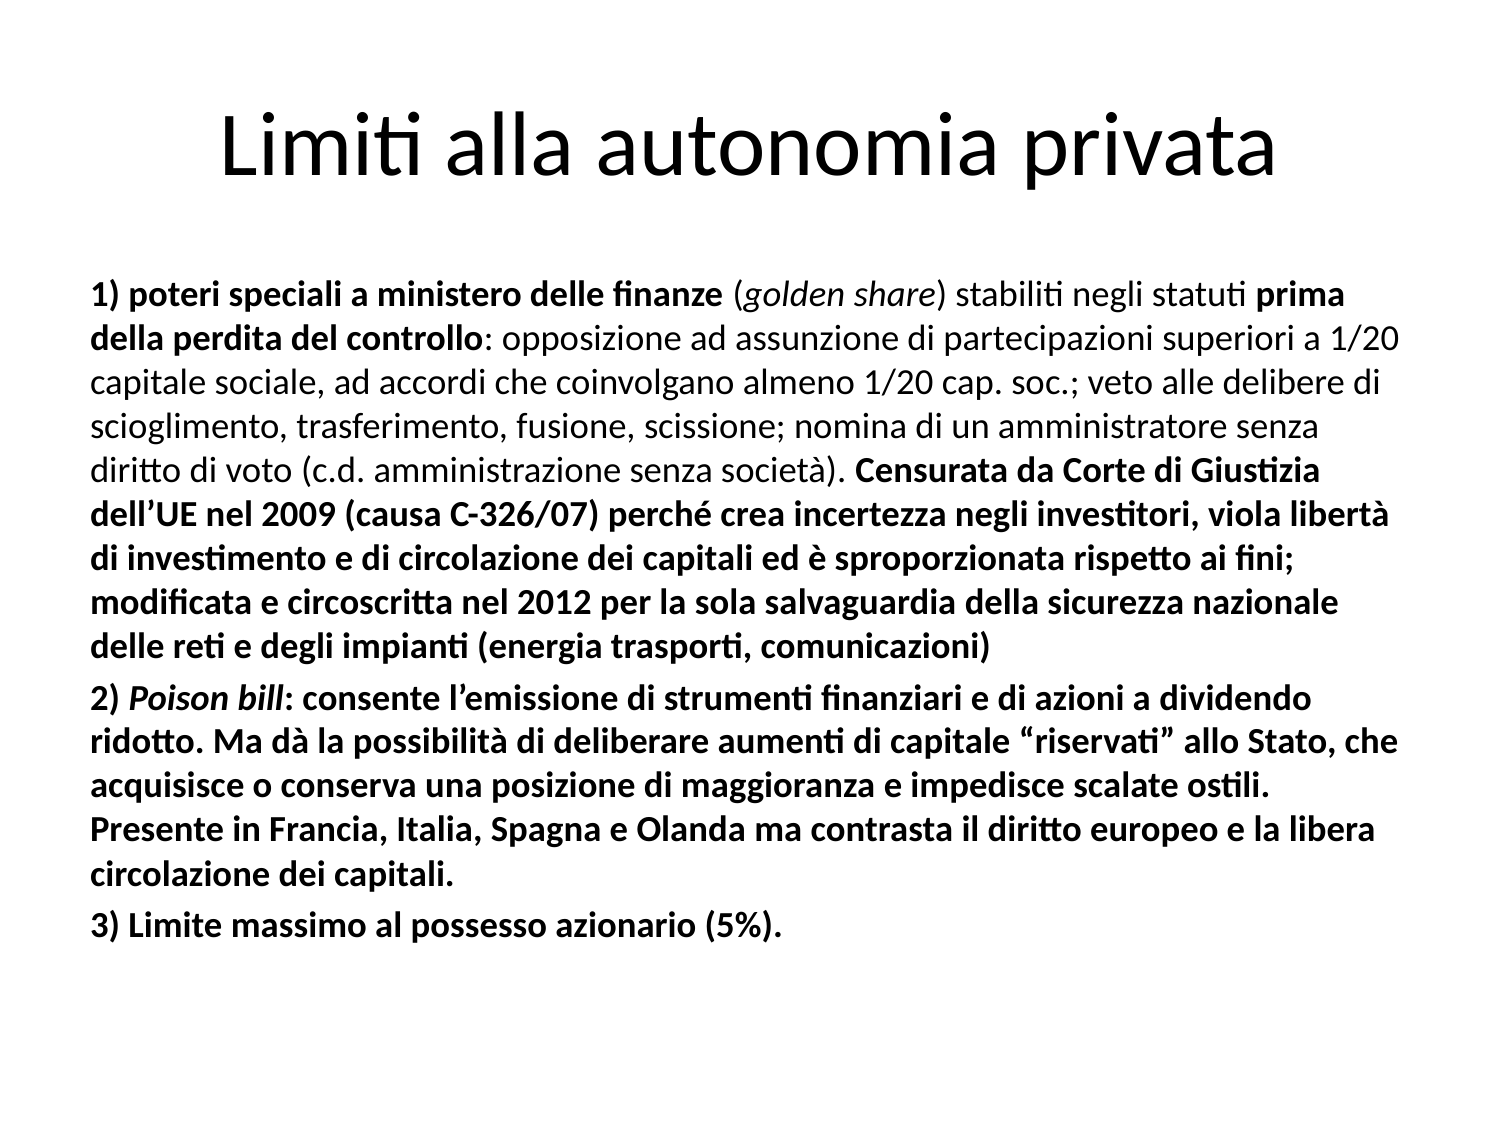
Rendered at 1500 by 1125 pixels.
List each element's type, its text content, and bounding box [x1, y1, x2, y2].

list 1) poteri speciali a ministero delle finanze (golden share) stabiliti negli statuti prima della perdita del controllo: opposizione ad assunzione di partecipazioni superiori a 1/20 capitale sociale, ad accordi che coinvolgano almeno 1/20 cap. soc.; veto alle delibere di scioglimento, trasferimento, fusione, scissione; nomina di un amministratore senza diritto di voto (c.d. amministrazione senza società). Censurata da Corte di Giustizia dell’UE nel 2009 (causa C-326/07) perché crea incertezza negli investitori, viola libertà di investimento e di circolazione dei capitali ed è sproporzionata rispetto ai fini; modificata e circoscritta nel 2012 per la sola salvaguardia della sicurezza nazionale delle reti e degli impianti (energia trasporti, comunicazioni) 2) Poison bill: consente l’emissione di strumenti finanziari e di azioni a dividendo ridotto. Ma dà la possibilità di deliberare aumenti di capitale “riservati” allo Stato, che acquisisce o conserva una posizione di maggioranza e impedisce scalate ostili. Presente in Francia, Italia, Spagna e Olanda ma contrasta il diritto europeo e la libera circolazione dei capitali. 3) Limite massimo al possesso azionario (5%). [75, 262, 1425, 1005]
title Limiti alla autonomia privata [75, 45, 1425, 233]
